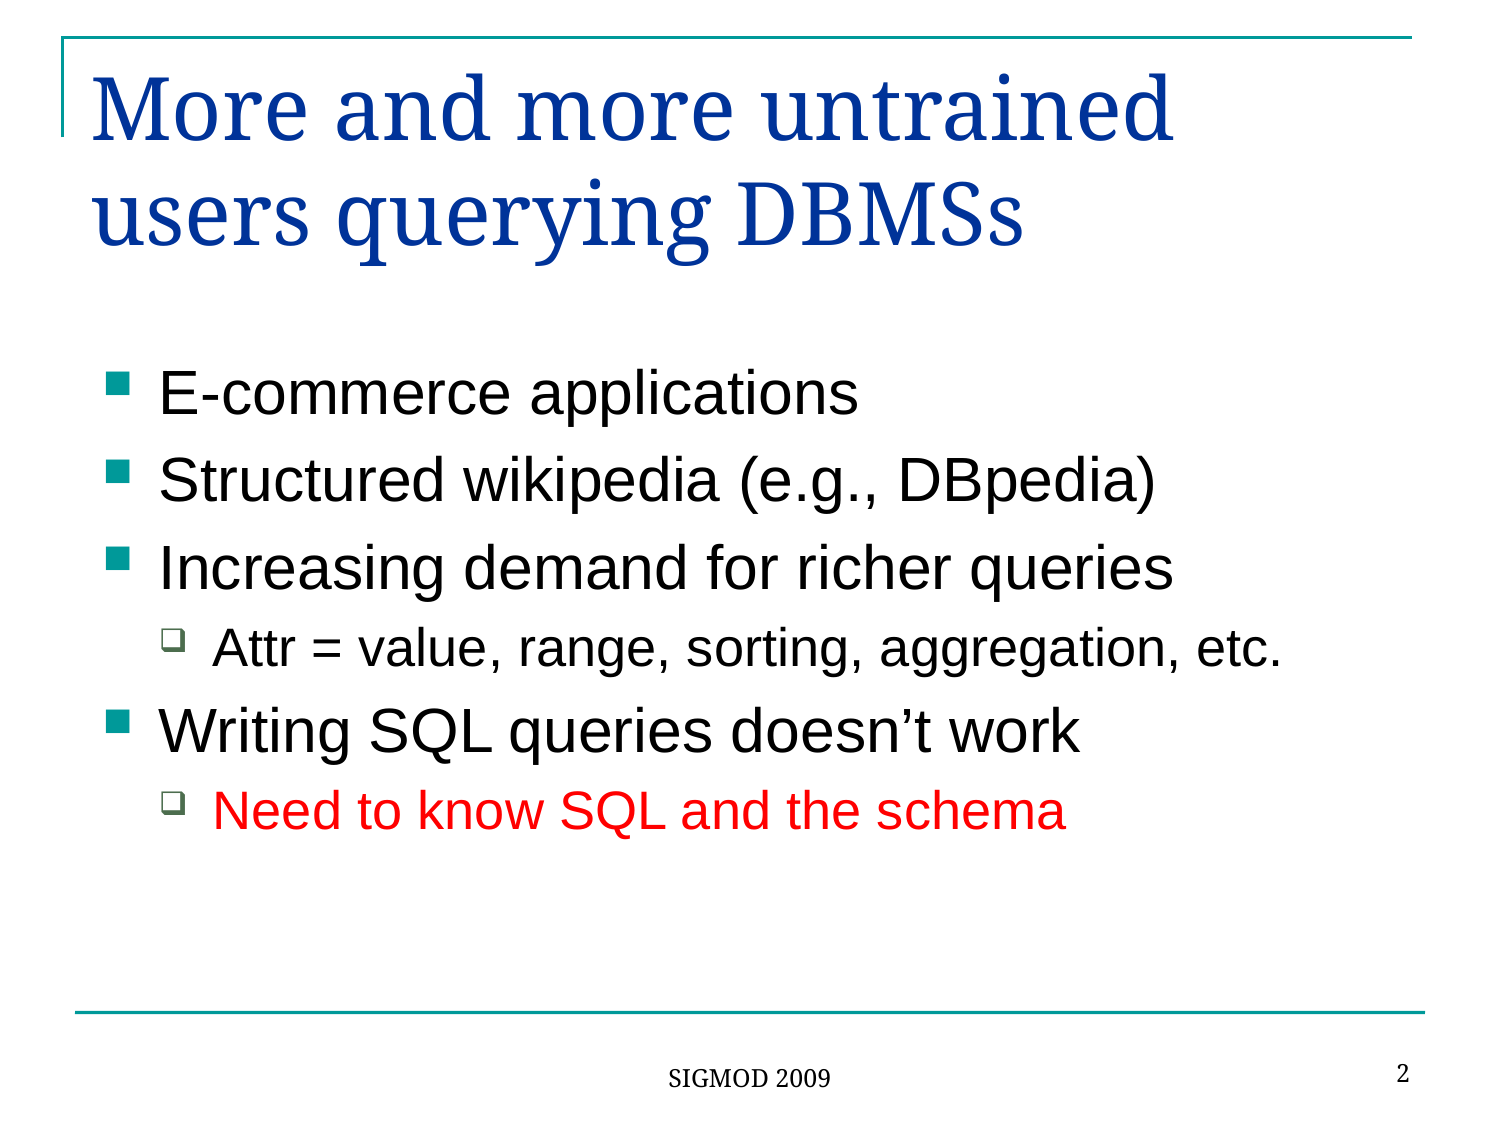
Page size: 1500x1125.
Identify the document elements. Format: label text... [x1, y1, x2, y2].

footer SIGMOD 2009 [512, 1024, 988, 1101]
slide_number 2 [1074, 1023, 1426, 1100]
title More and more untrained users querying DBMSs [74, 45, 1426, 276]
list E-commerce applications Structured wikipedia (e.g., DBpedia) Increasing demand for richer queries Attr = value, range, sorting, aggregation, etc. Writing SQL queries doesn’t work Need to know SQL and the schema [87, 344, 1438, 963]
